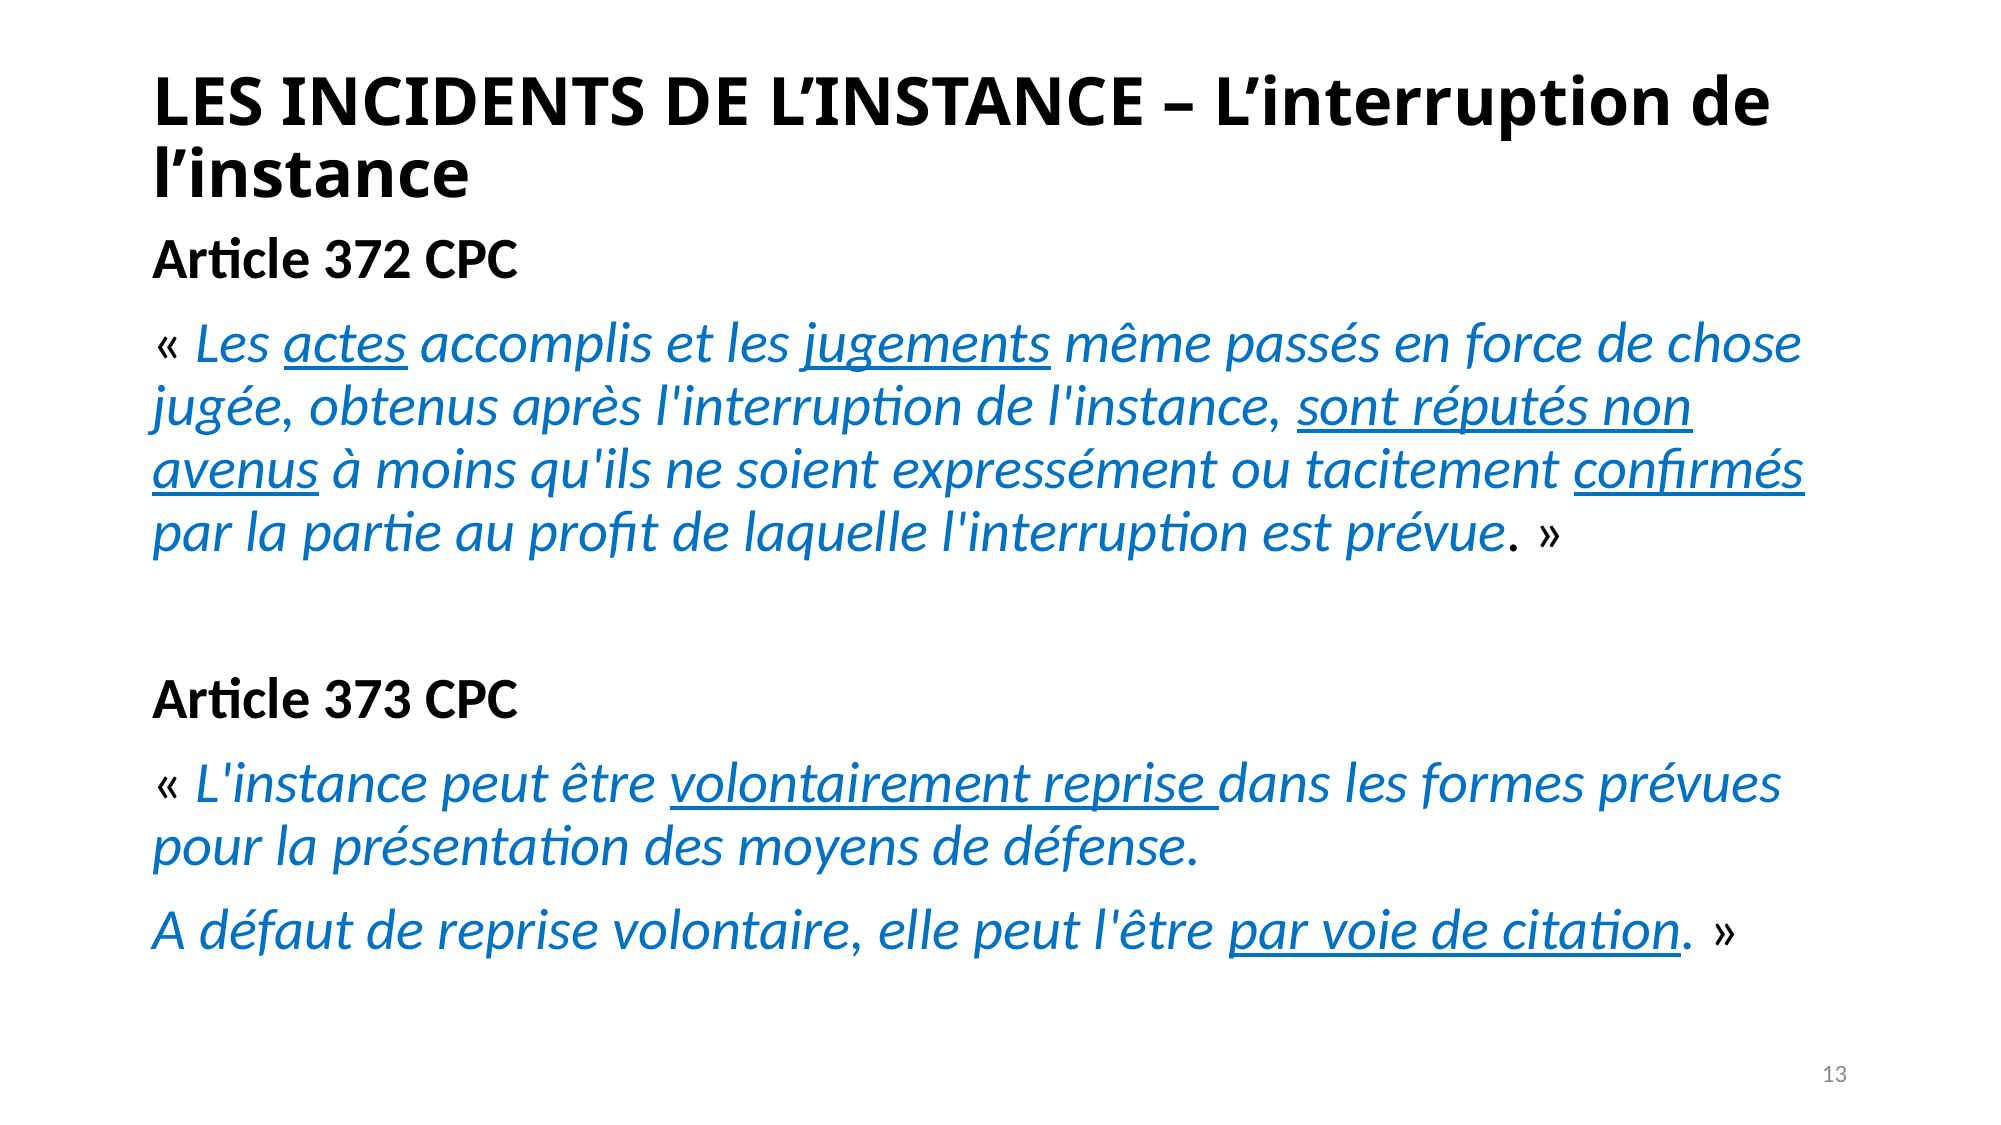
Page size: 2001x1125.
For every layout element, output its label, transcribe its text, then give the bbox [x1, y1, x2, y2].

list Article 372 CPC « Les actes accomplis et les jugements même passés en force de chose jugée, obtenus après l'interruption de l'instance, sont réputés non avenus à moins qu'ils ne soient expressément ou tacitement confirmés par la partie au profit de laquelle l'interruption est prévue. » Article 373 CPC « L'instance peut être volontairement reprise dans les formes prévues pour la présentation des moyens de défense. A défaut de reprise volontaire, elle peut l'être par voie de citation. » [137, 220, 1863, 975]
title LES INCIDENTS DE L’INSTANCE – L’interruption de l’instance [137, 59, 1863, 220]
slide_number 13 [1412, 1042, 1863, 1103]
